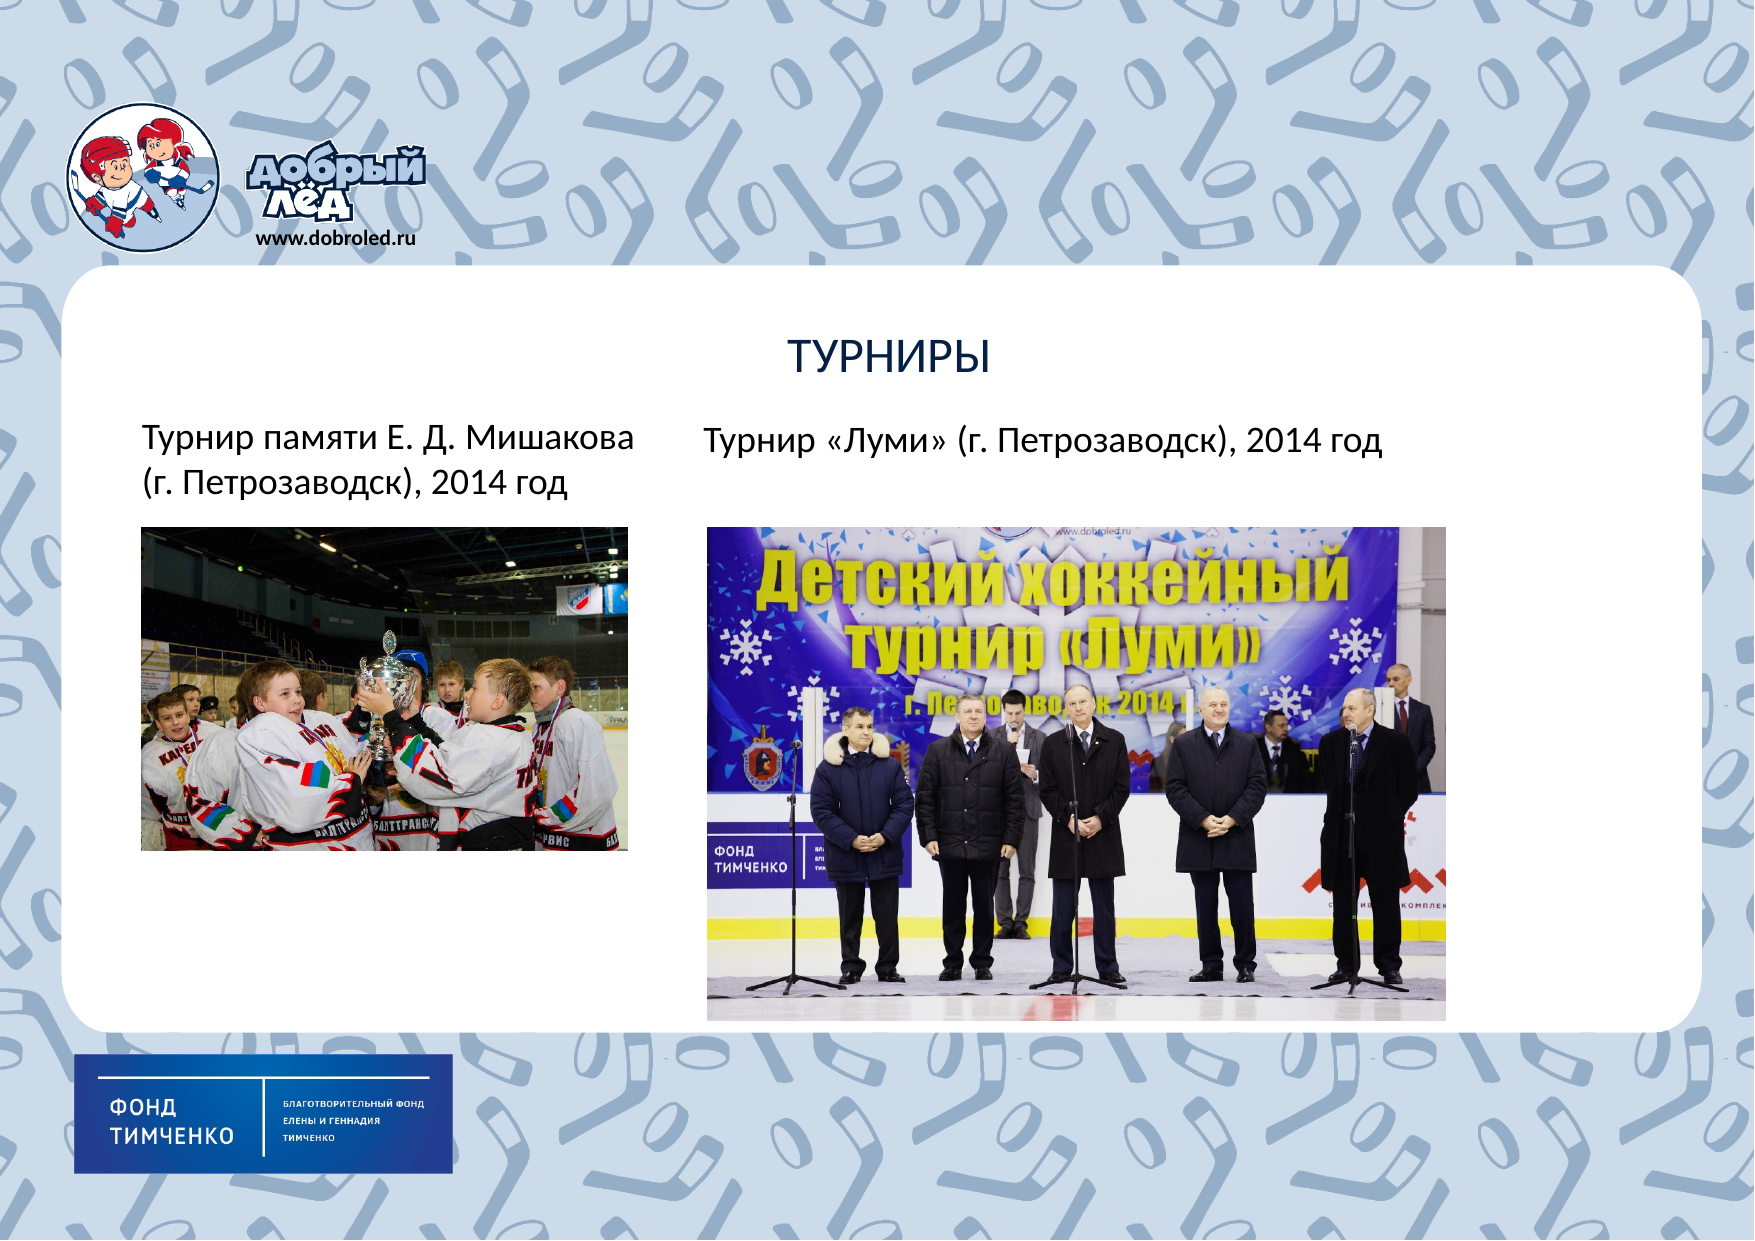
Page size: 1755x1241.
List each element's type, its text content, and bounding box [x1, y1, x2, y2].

text_box [61, 265, 1702, 1033]
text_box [64, 91, 453, 266]
text_box ТУРНИРЫ [150, 322, 1640, 383]
picture [74, 1054, 453, 1174]
picture [141, 526, 628, 851]
text_box [0, 0, 1754, 1241]
text_box Турнир памяти Е. Д. Мишакова (г. Петрозаводск), 2014 год [127, 404, 929, 510]
text_box Турнир «Луми» (г. Петрозаводск), 2014 год [688, 407, 1652, 468]
picture [706, 527, 1446, 1021]
